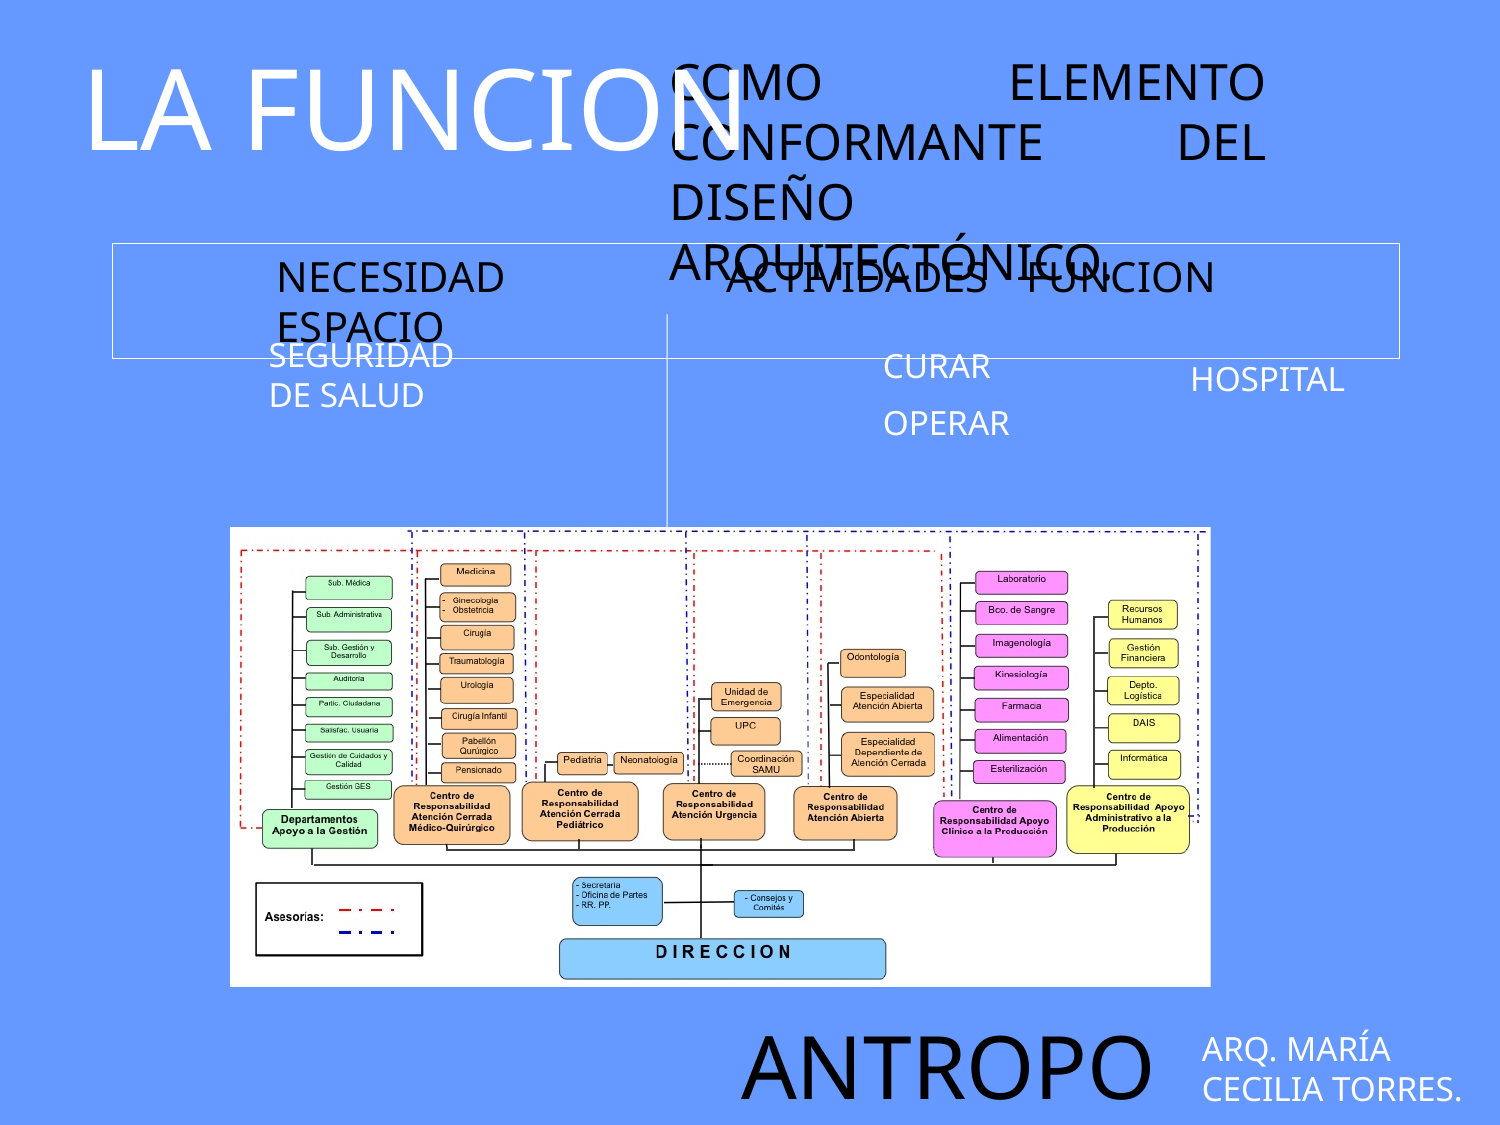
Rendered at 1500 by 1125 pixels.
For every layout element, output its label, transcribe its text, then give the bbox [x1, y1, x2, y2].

text_box HOSPITAL [1175, 349, 1365, 406]
text_box LA FUNCION [66, 30, 766, 181]
text_box COMO ELEMENTO CONFORMANTE DEL DISEÑO ARQUITECTÓNICO. [655, 42, 1282, 243]
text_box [726, 1004, 1500, 1125]
text_box SEGURIDAD DE SALUD [253, 326, 490, 525]
text_box CURAR OPERAR [868, 337, 1069, 450]
picture [229, 526, 1211, 987]
text_box NECESIDAD ACTIVIDADES FUNCION ESPACIO [112, 243, 1400, 359]
